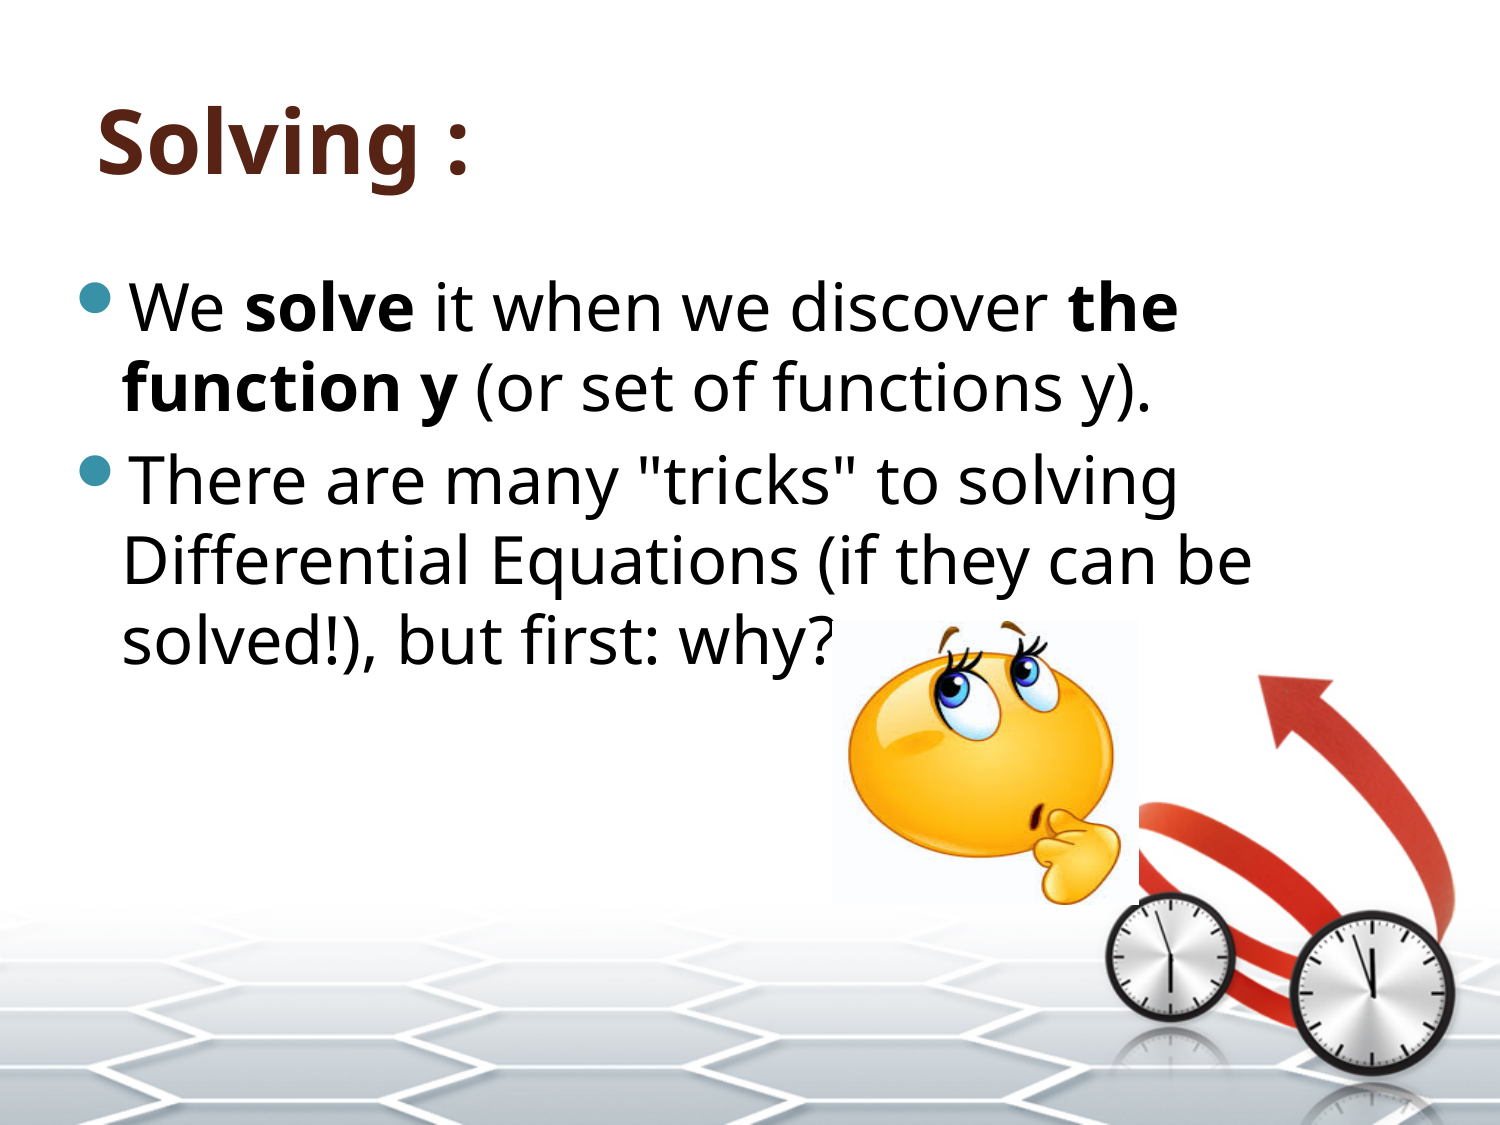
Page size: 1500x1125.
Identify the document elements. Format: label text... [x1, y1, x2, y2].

list We solve it when we discover the function y (or set of functions y). There are many "tricks" to solving Differential Equations (if they can be solved!), but first: why? [46, 257, 1336, 911]
title Solving : [82, 45, 1466, 233]
picture [0, 0, 1500, 1125]
